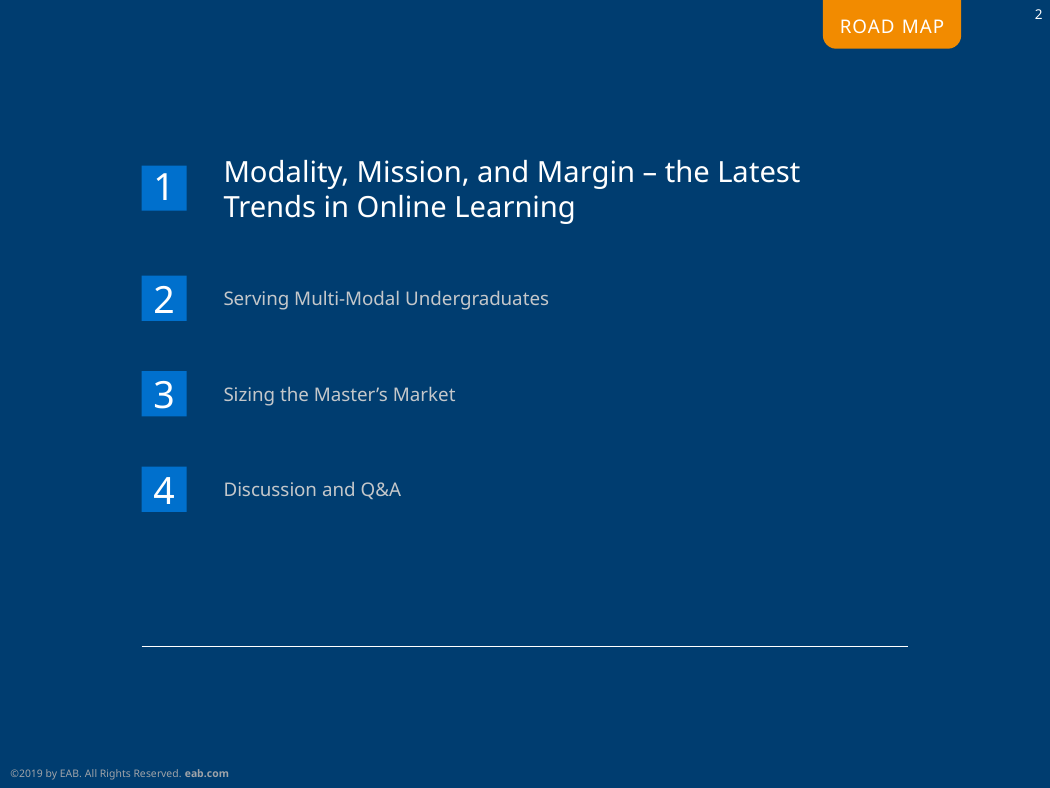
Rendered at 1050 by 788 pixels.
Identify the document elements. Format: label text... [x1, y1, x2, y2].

list Modality, Mission, and Margin – the Latest Trends in Online Learning [223, 152, 839, 224]
list 4 [141, 466, 187, 512]
list 2 [141, 275, 187, 321]
list Discussion and Q&A [223, 477, 839, 501]
title 1 [141, 165, 187, 211]
list Serving Multi-Modal Undergraduates [223, 286, 839, 310]
list 3 [141, 371, 187, 417]
list Sizing the Master’s Market [223, 382, 839, 406]
